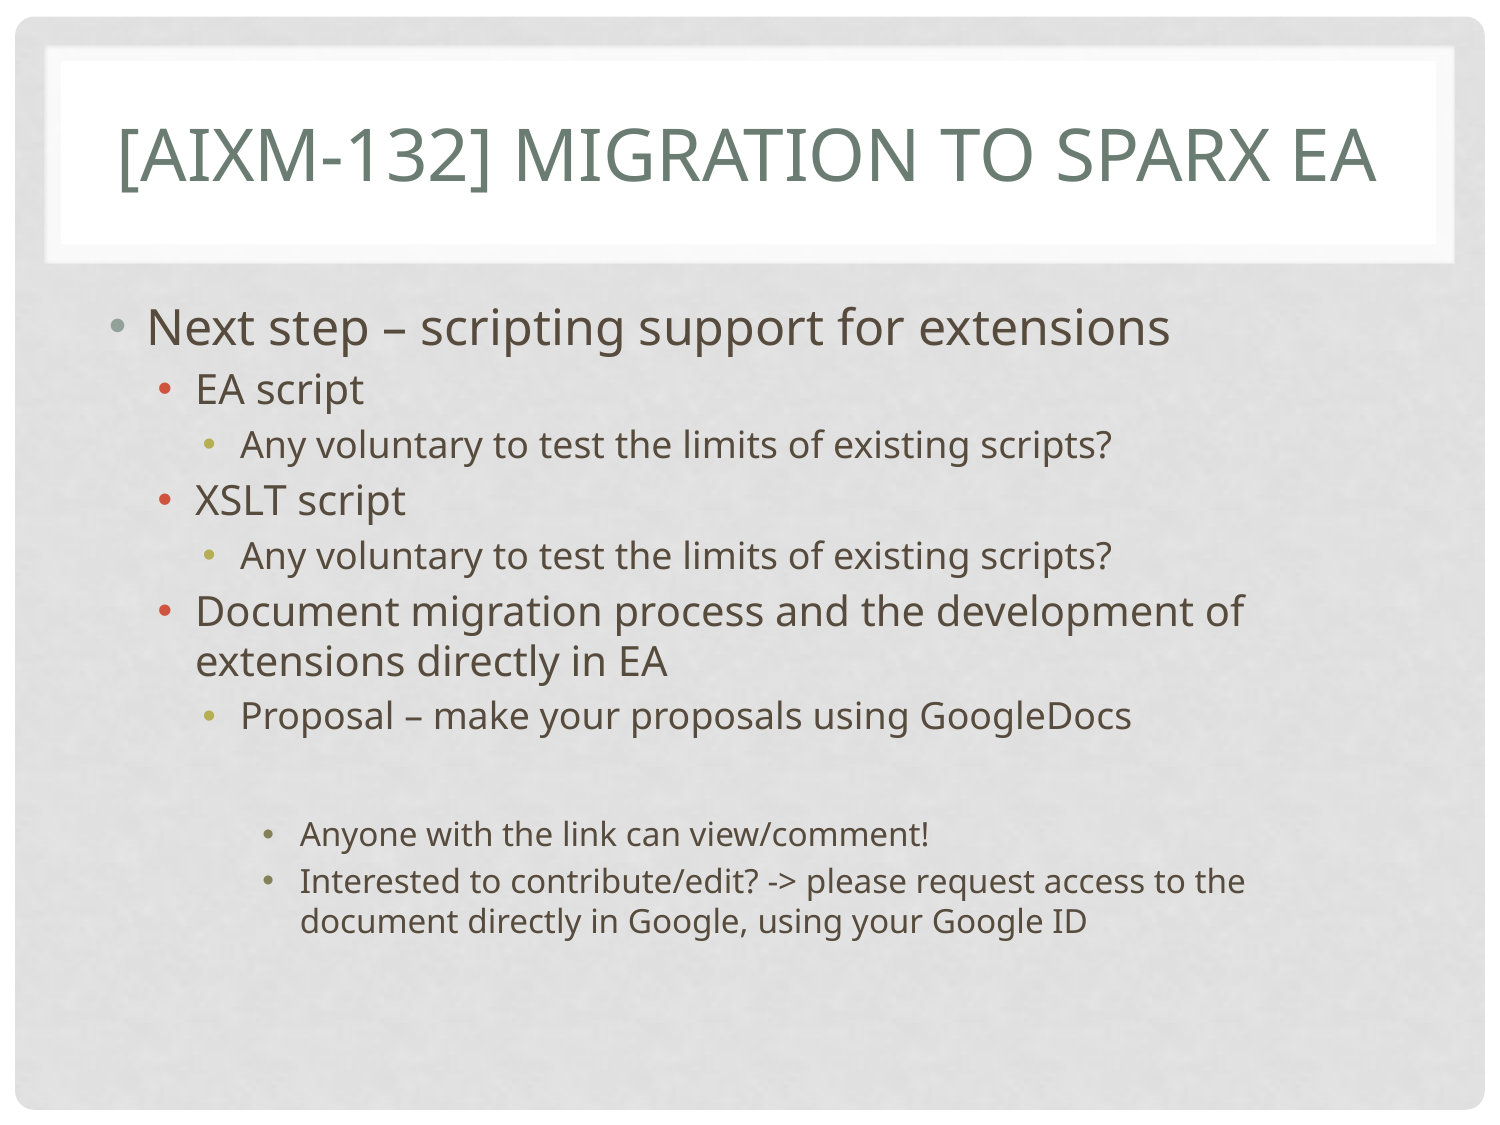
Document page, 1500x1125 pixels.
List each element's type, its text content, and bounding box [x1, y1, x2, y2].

title [AIXM-132] Migration to Sparx EA [69, 66, 1425, 238]
list Next step – scripting support for extensions EA script Any voluntary to test the limits of existing scripts? XSLT script Any voluntary to test the limits of existing scripts? Document migration process and the development of extensions directly in EA Proposal – make your proposals using GoogleDocs Anyone with the link can view/comment! Interested to contribute/edit? -> please request access to the document directly in Google, using your Google ID [74, 287, 1426, 1006]
